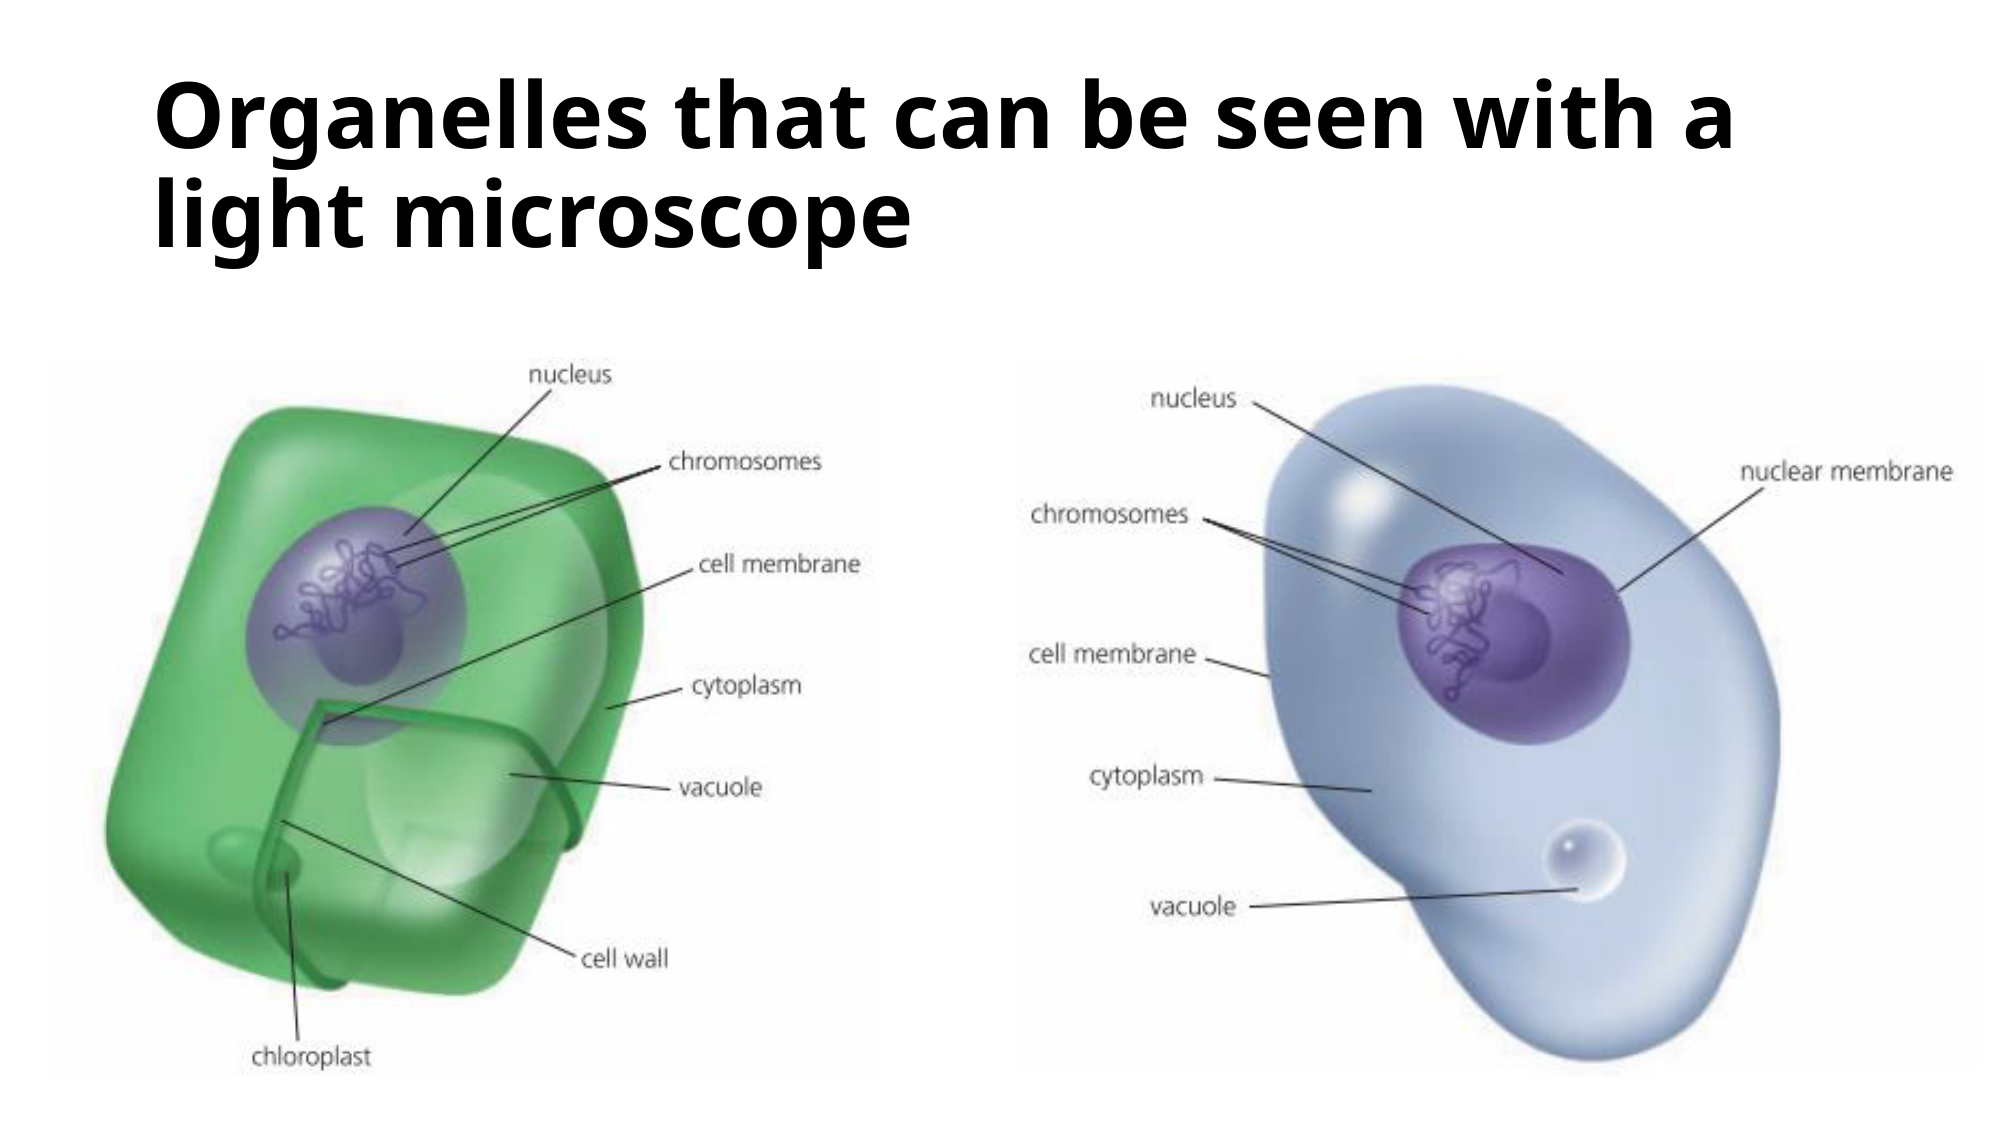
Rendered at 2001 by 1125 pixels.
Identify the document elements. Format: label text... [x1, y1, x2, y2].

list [49, 357, 883, 1082]
picture [999, 357, 1981, 1082]
title Organelles that can be seen with a light microscope [137, 59, 1863, 278]
